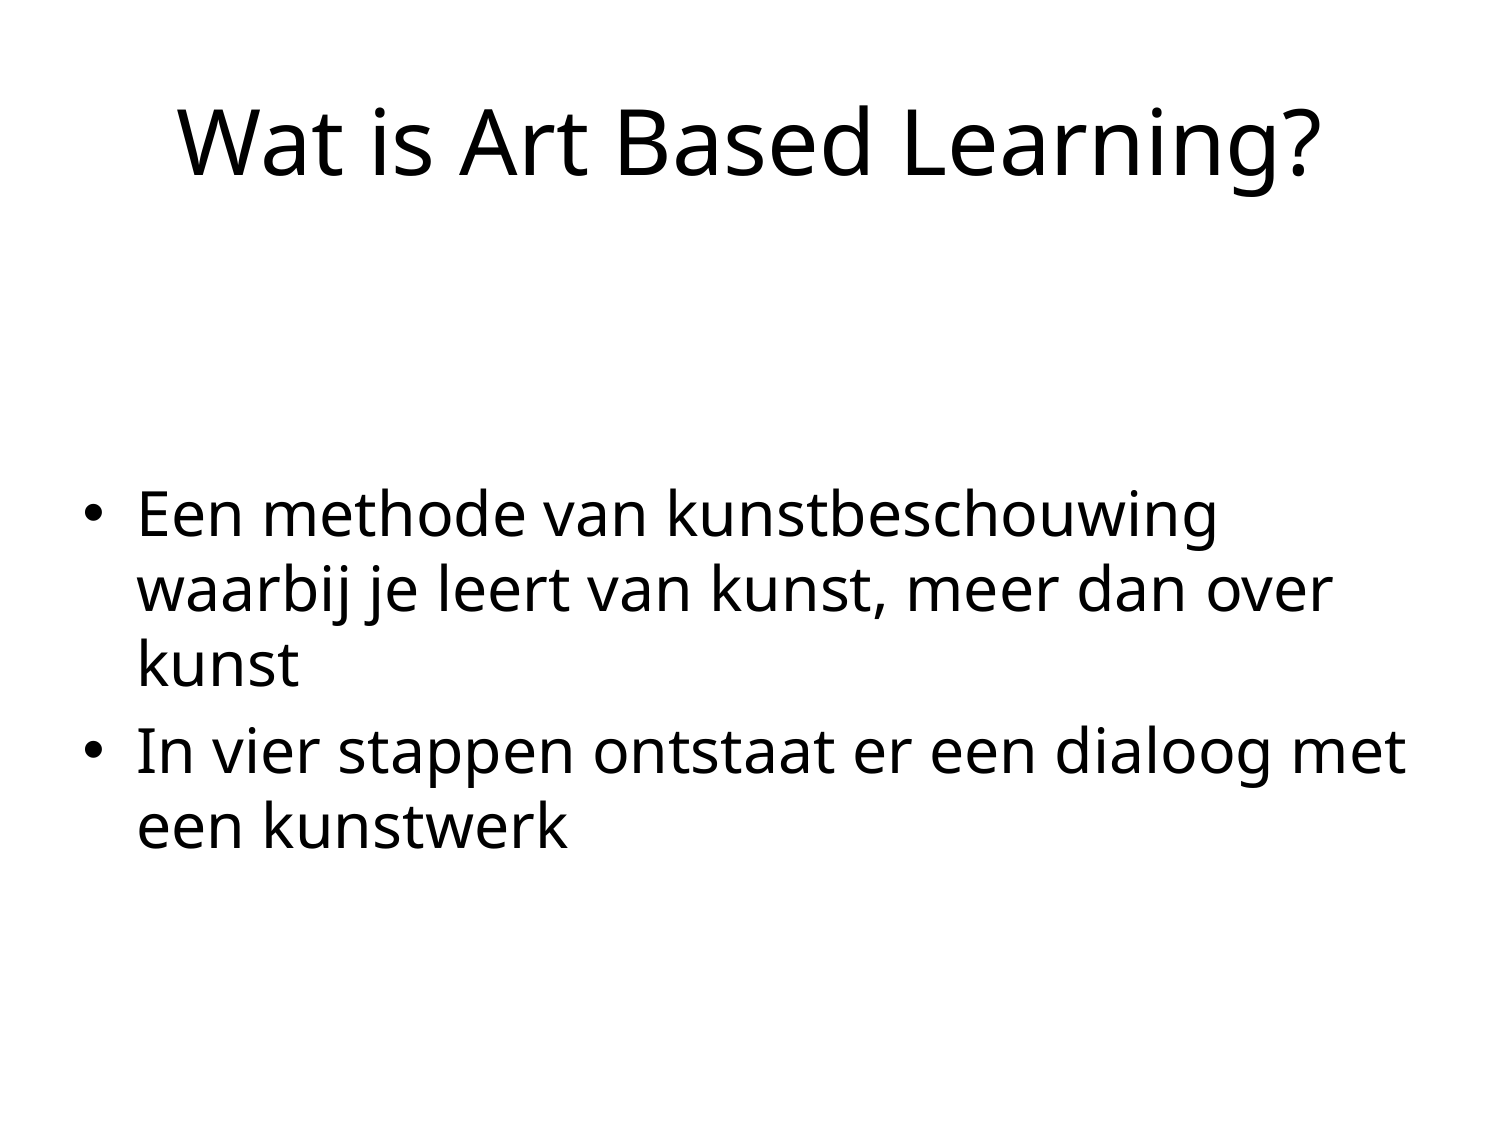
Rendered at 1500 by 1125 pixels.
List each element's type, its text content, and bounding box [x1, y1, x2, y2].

title Wat is Art Based Learning? [74, 44, 1426, 234]
list Een methode van kunstbeschouwing waarbij je leert van kunst, meer dan over kunst In vier stappen ontstaat er een dialoog met een kunstwerk [74, 291, 1426, 1035]
